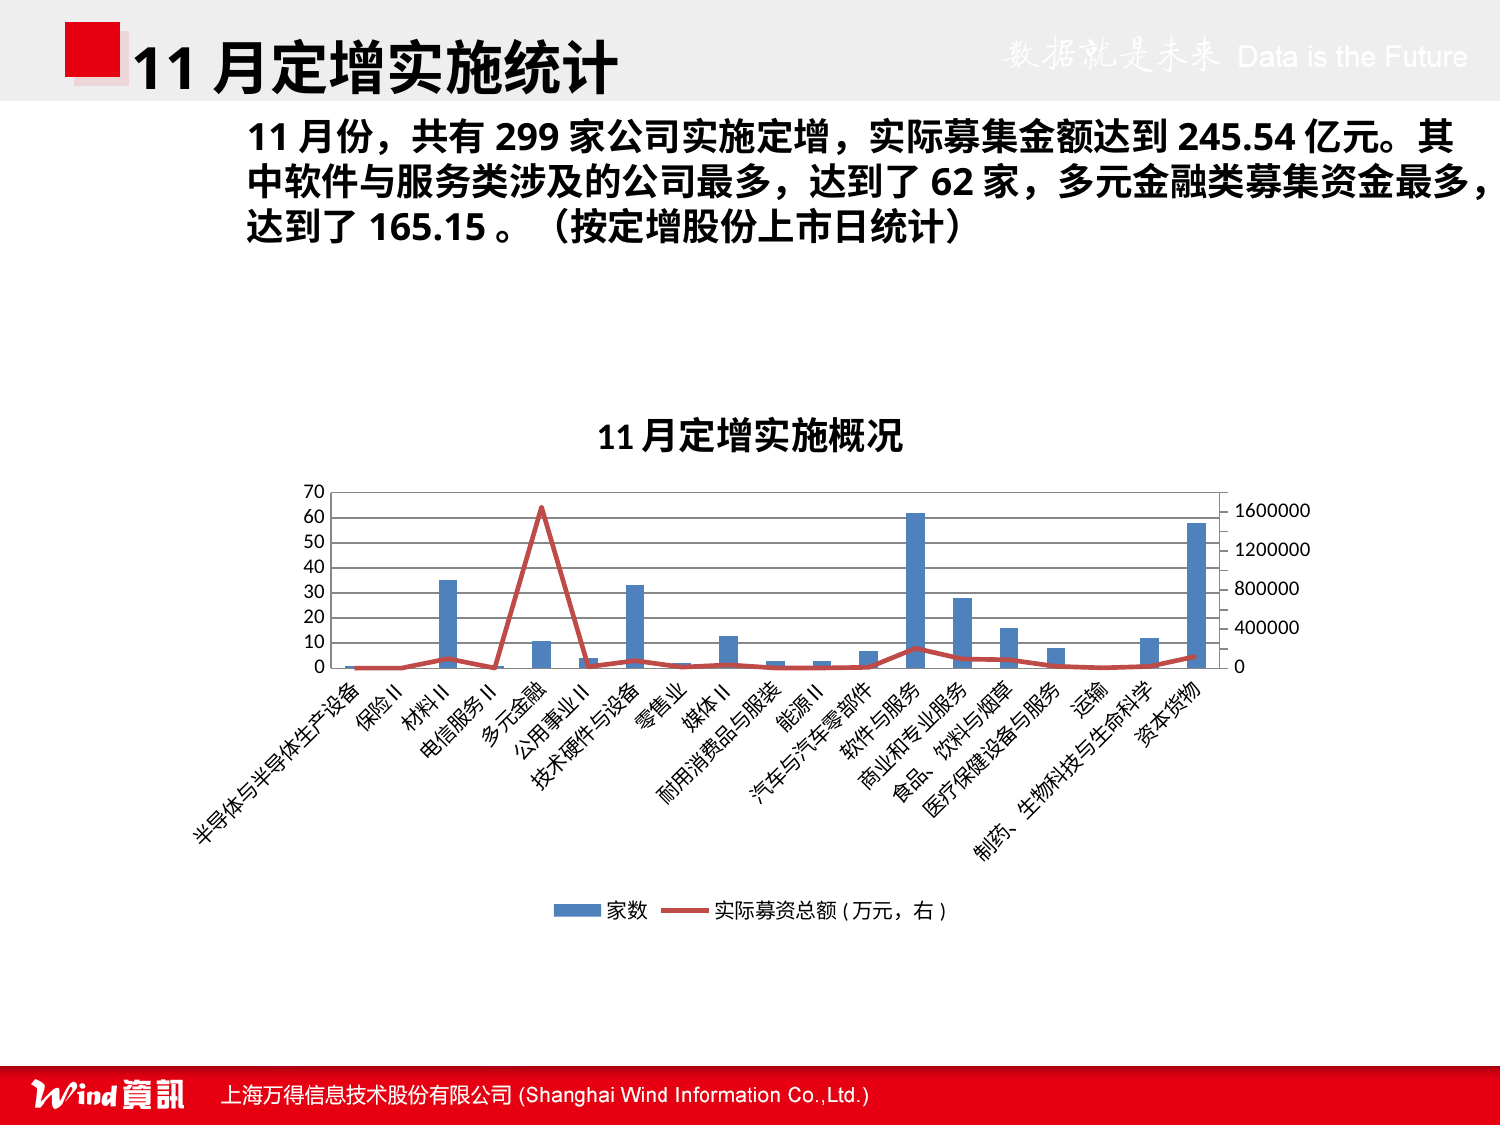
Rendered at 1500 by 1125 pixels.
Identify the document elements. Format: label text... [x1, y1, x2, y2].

chart [163, 374, 1337, 932]
picture [0, 0, 1500, 1125]
text_box 11月定增实施统计 [117, 23, 868, 179]
title 11月份，共有299家公司实施定增，实际募集金额达到245.54亿元。其中软件与服务类涉及的公司最多，达到了62家，多元金融类募集资金最多，达到了165.15。（按定增股份上市日统计） [232, 105, 1500, 293]
